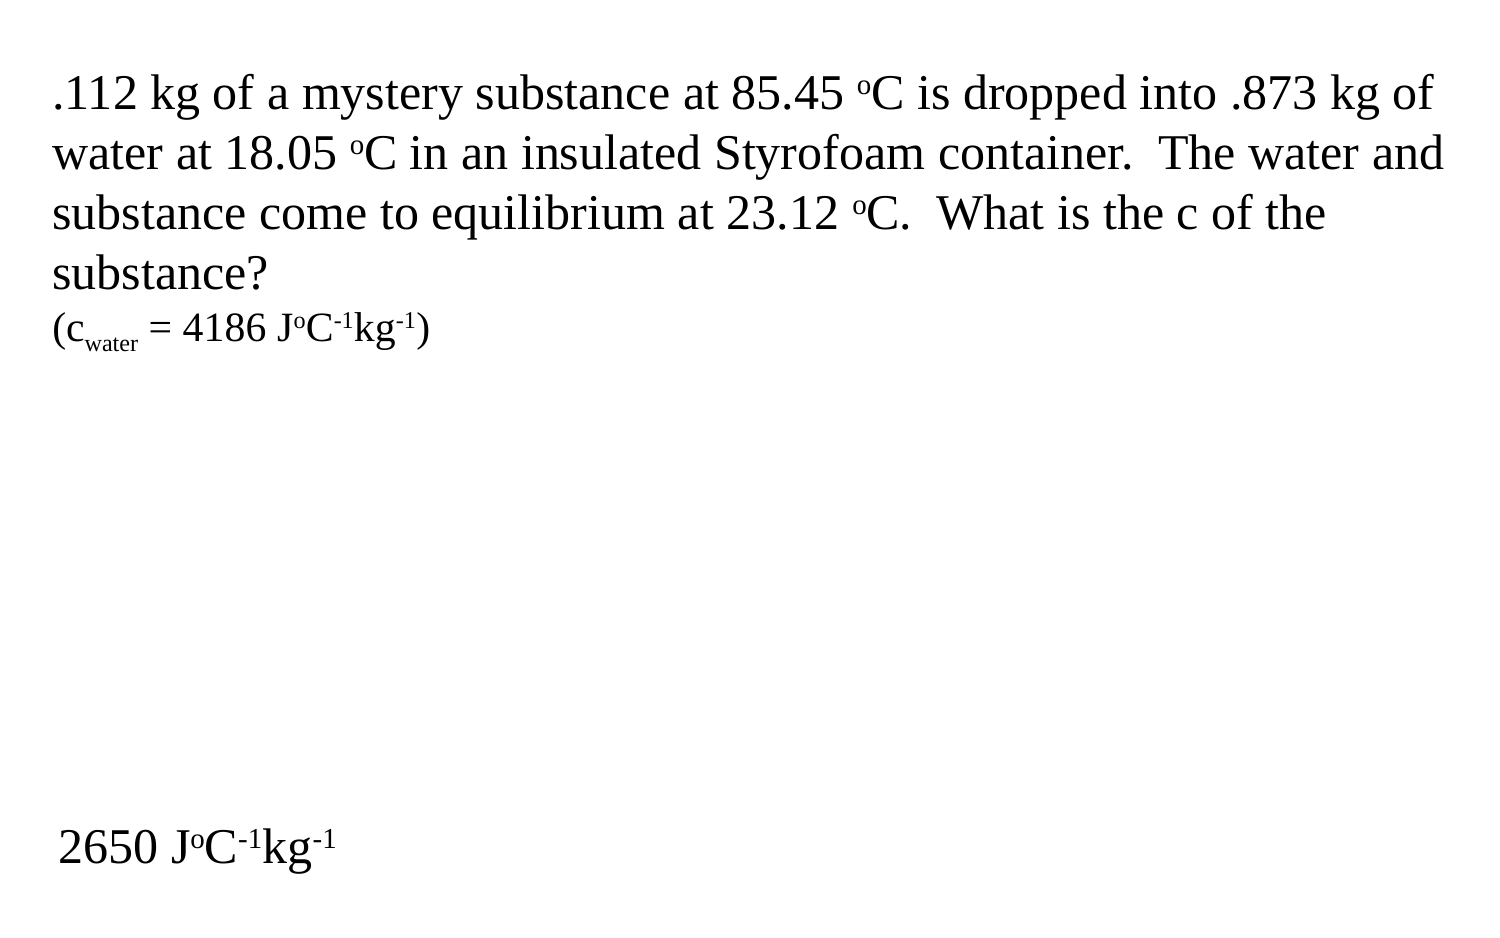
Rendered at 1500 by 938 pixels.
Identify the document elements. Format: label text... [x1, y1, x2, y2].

text_box 2650 JoC-1kg-1 [43, 806, 352, 881]
text_box .112 kg of a mystery substance at 85.45 oC is dropped into .873 kg of water at 18.05 oC in an insulated Styrofoam container. The water and substance come to equilibrium at 23.12 oC. What is the c of the substance? (cwater = 4186 JoC-1kg-1) [37, 52, 1463, 364]
